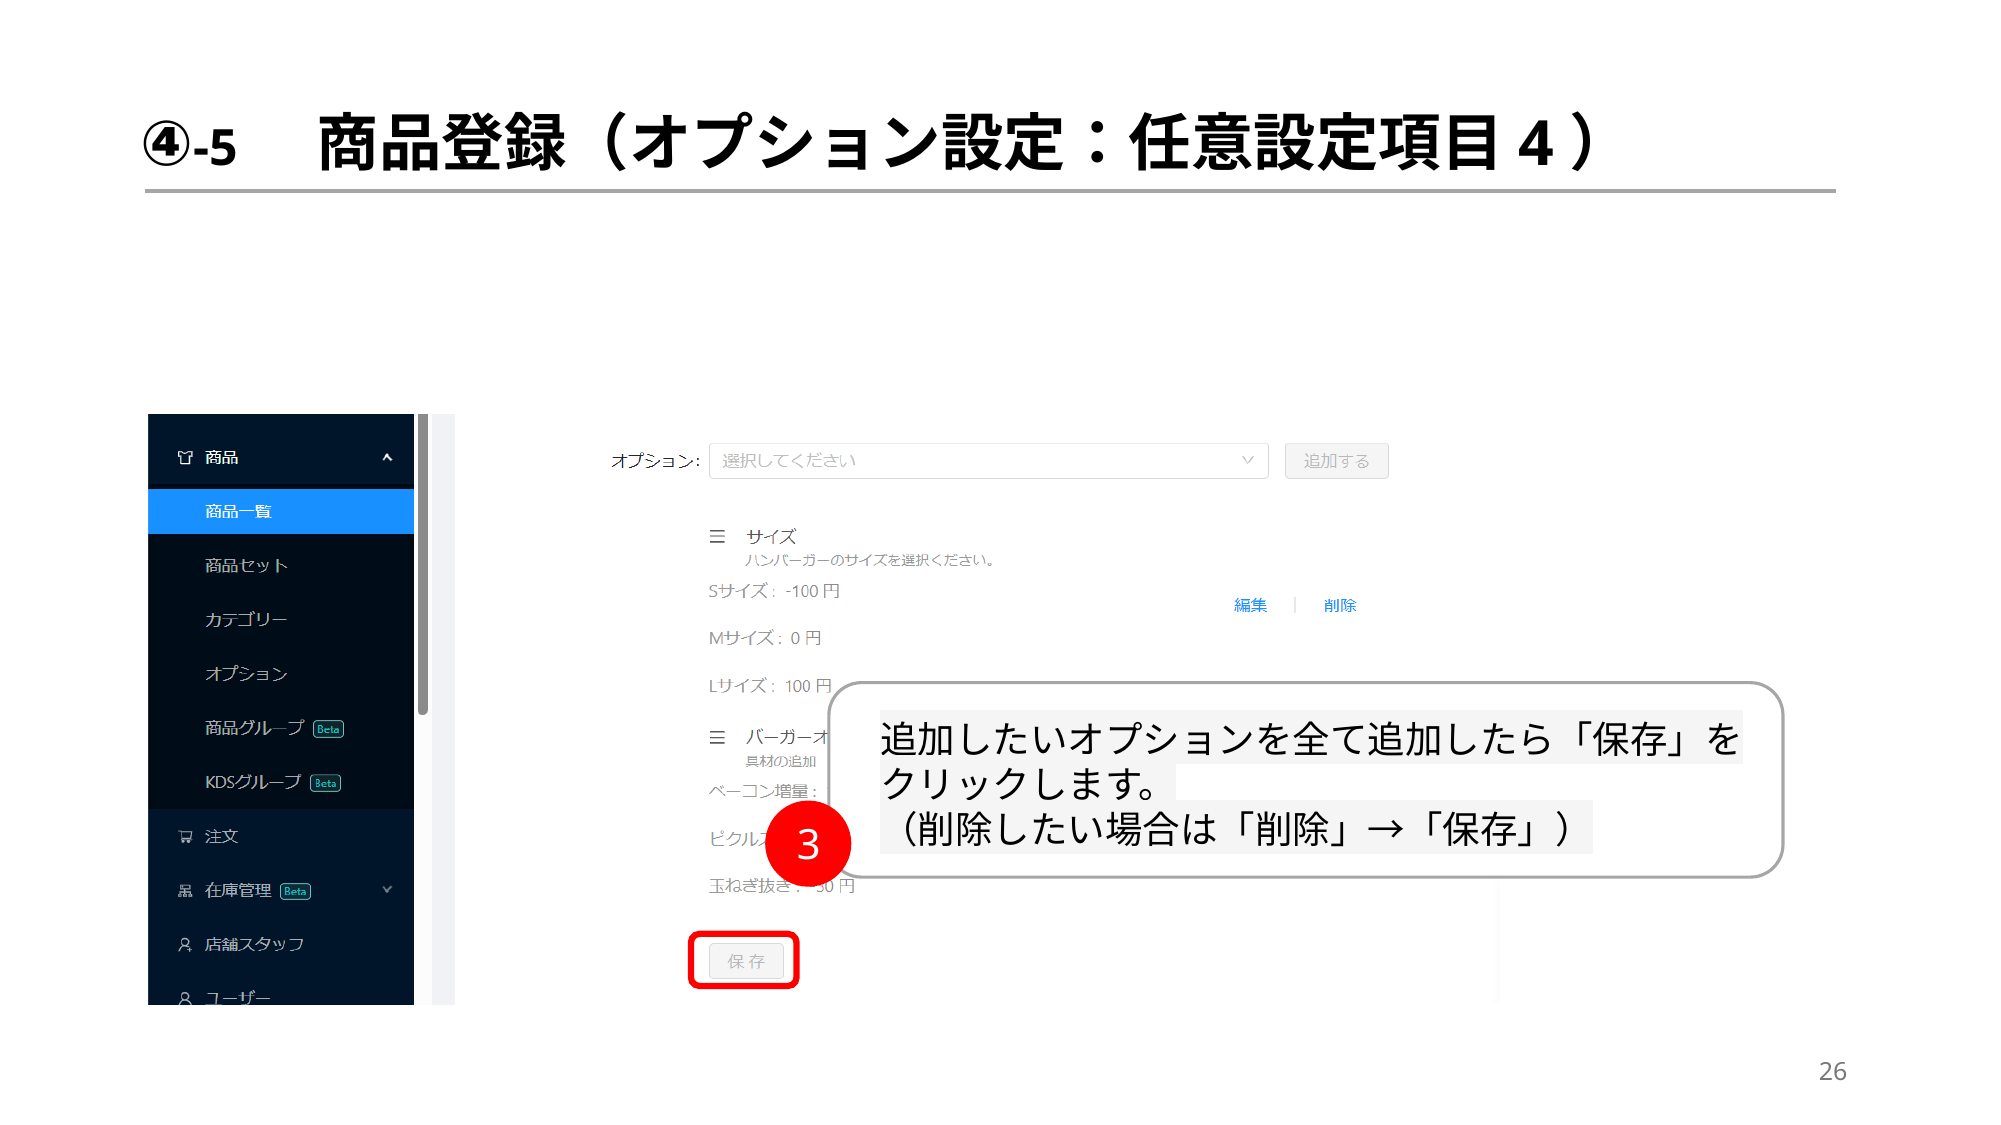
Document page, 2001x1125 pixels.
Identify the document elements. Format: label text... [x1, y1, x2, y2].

slide_number 26 [1412, 1042, 1863, 1103]
text_box 追加したいオプションを全て追加したら「保存」を クリックします。 （削除したい場合は「削除」→「保存」） [1500, 708, 1771, 859]
text_box [1500, 681, 1785, 879]
picture [147, 414, 1500, 1006]
title ④-5 商品登録（オプション設定：任意設定項目4） [125, 79, 1767, 208]
